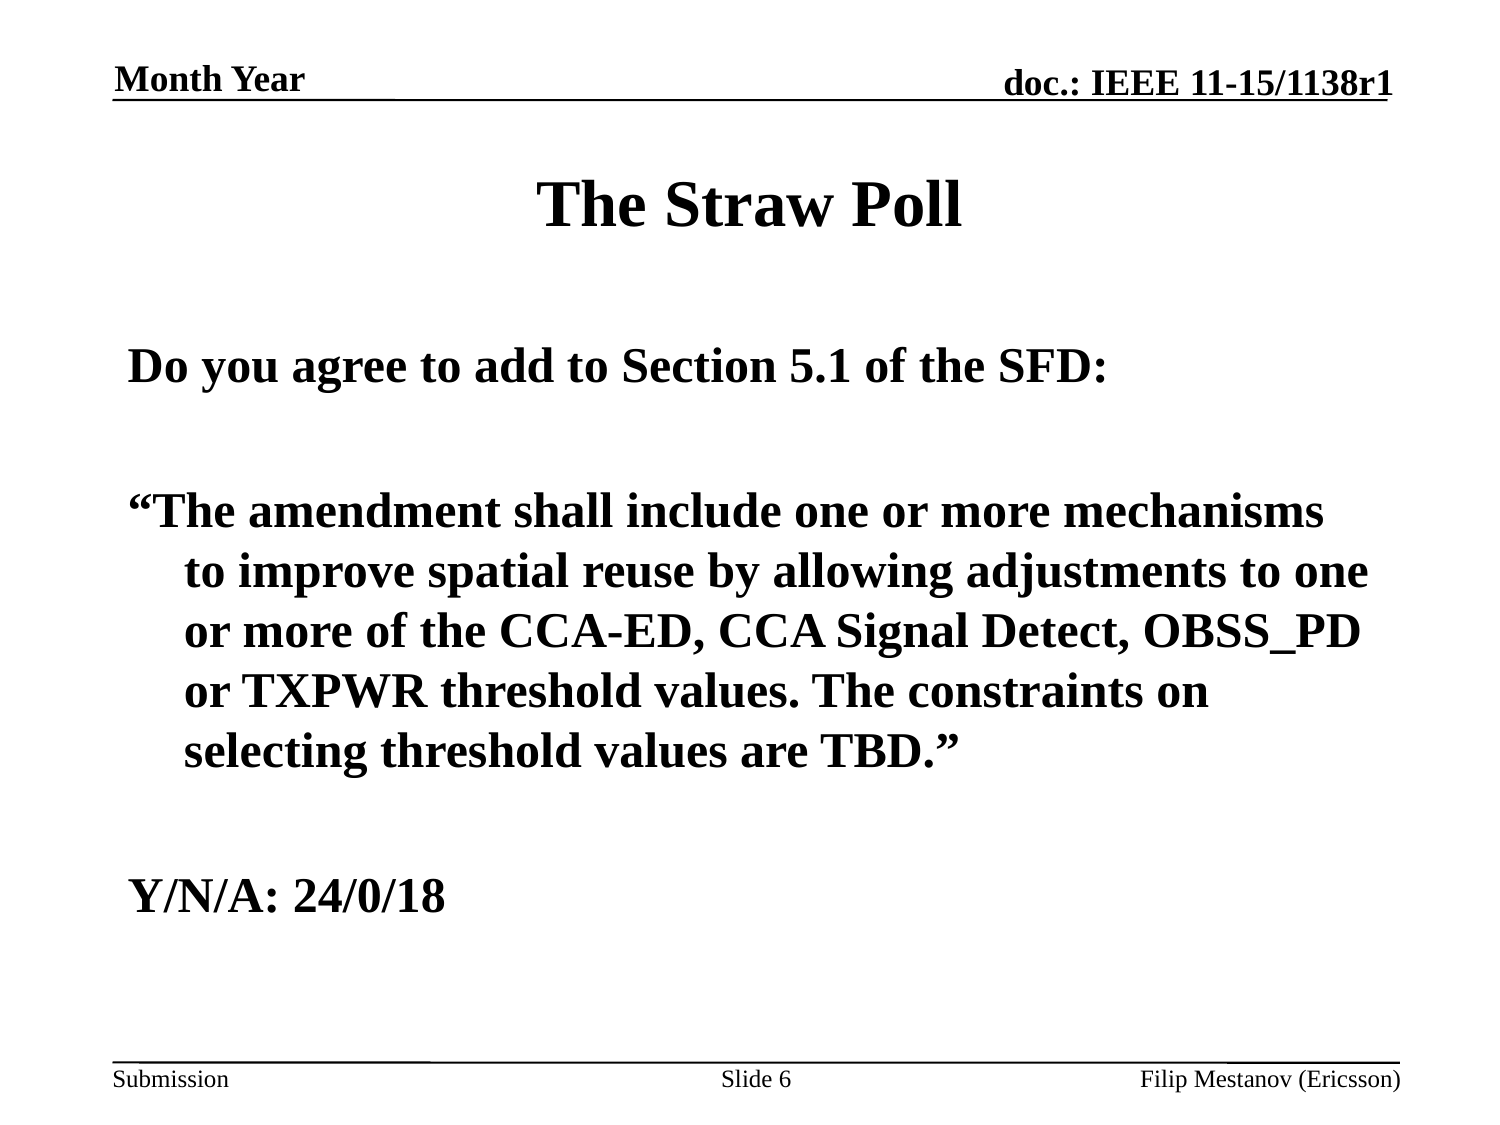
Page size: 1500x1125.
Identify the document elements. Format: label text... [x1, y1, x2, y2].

slide_number Slide 6 [712, 1061, 800, 1123]
slide_number Month Year [114, 54, 423, 100]
title The Straw Poll [112, 112, 1388, 288]
list Do you agree to add to Section 5.1 of the SFD: “The amendment shall include one or more mechanisms to improve spatial reuse by allowing adjustments to one or more of the CCA-ED, CCA Signal Detect, OBSS_PD or TXPWR threshold values. The constraints on selecting threshold values are TBD.” Y/N/A: 24/0/18 [112, 324, 1388, 1000]
footer Filip Mestanov (Ericsson) [878, 1061, 1402, 1093]
